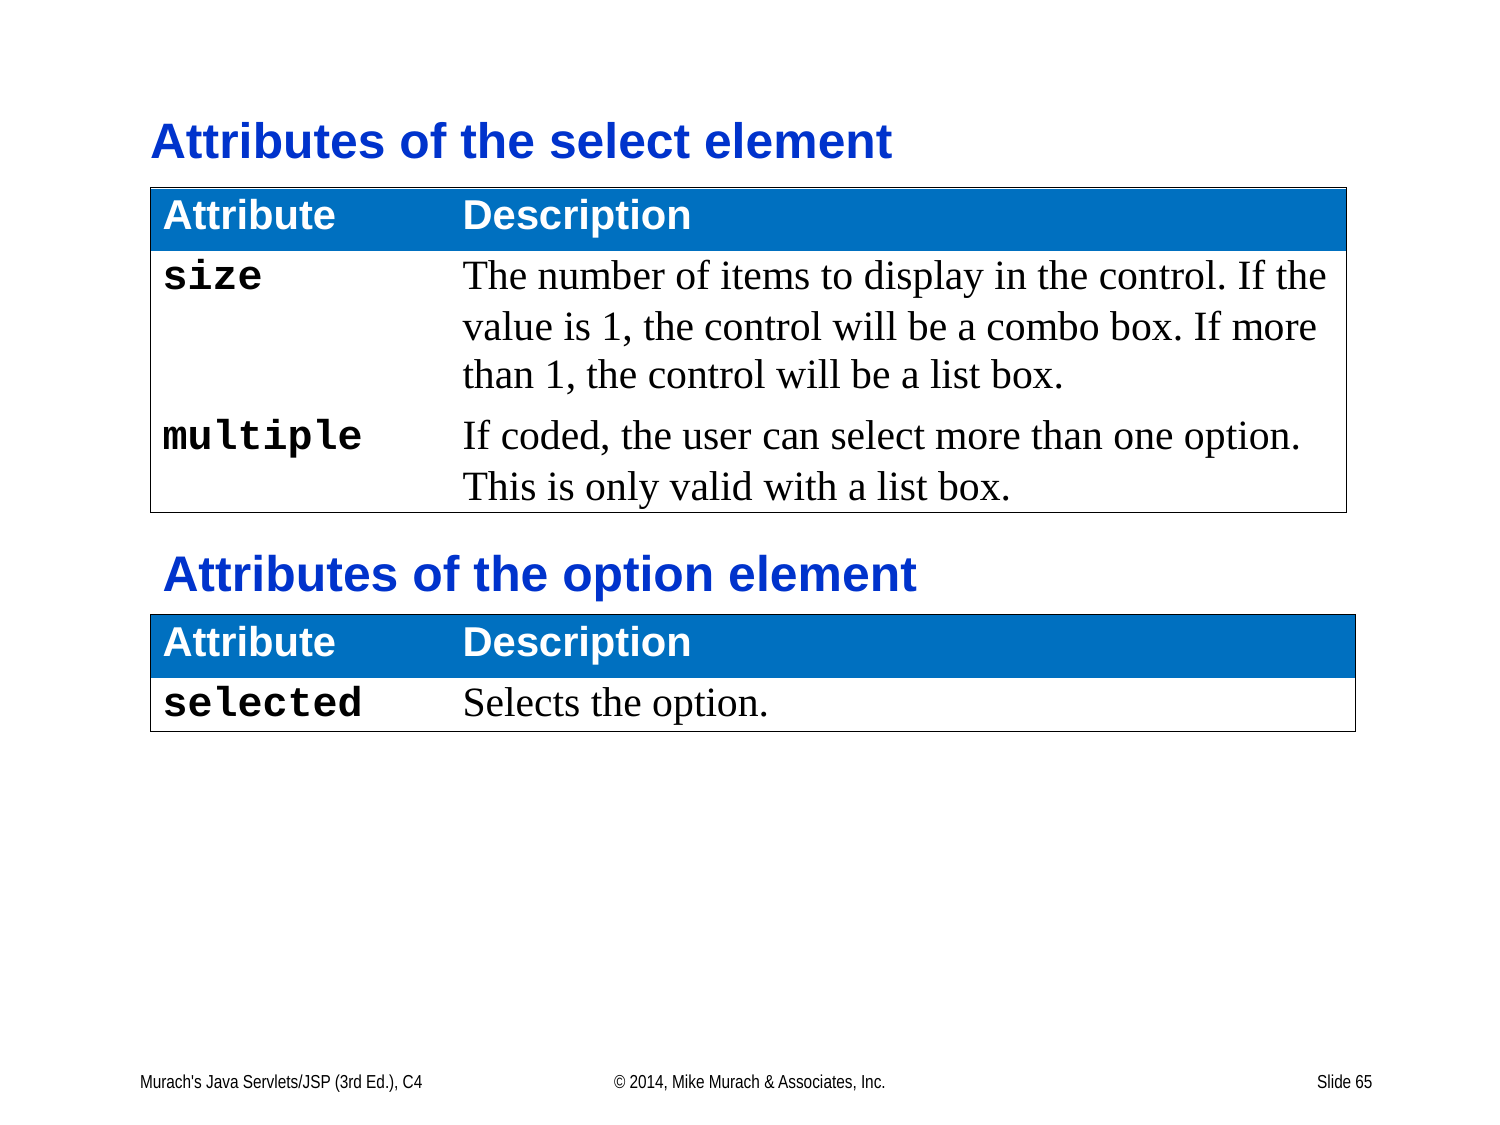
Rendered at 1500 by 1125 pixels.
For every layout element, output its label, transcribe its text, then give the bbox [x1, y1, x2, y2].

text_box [149, 112, 1347, 174]
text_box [149, 174, 1361, 766]
footer © 2014, Mike Murach & Associates, Inc. [474, 1025, 1025, 1100]
slide_number Slide 65 [1074, 1025, 1388, 1100]
slide_number Murach's Java Servlets/JSP (3rd Ed.), C4 [125, 1025, 450, 1100]
